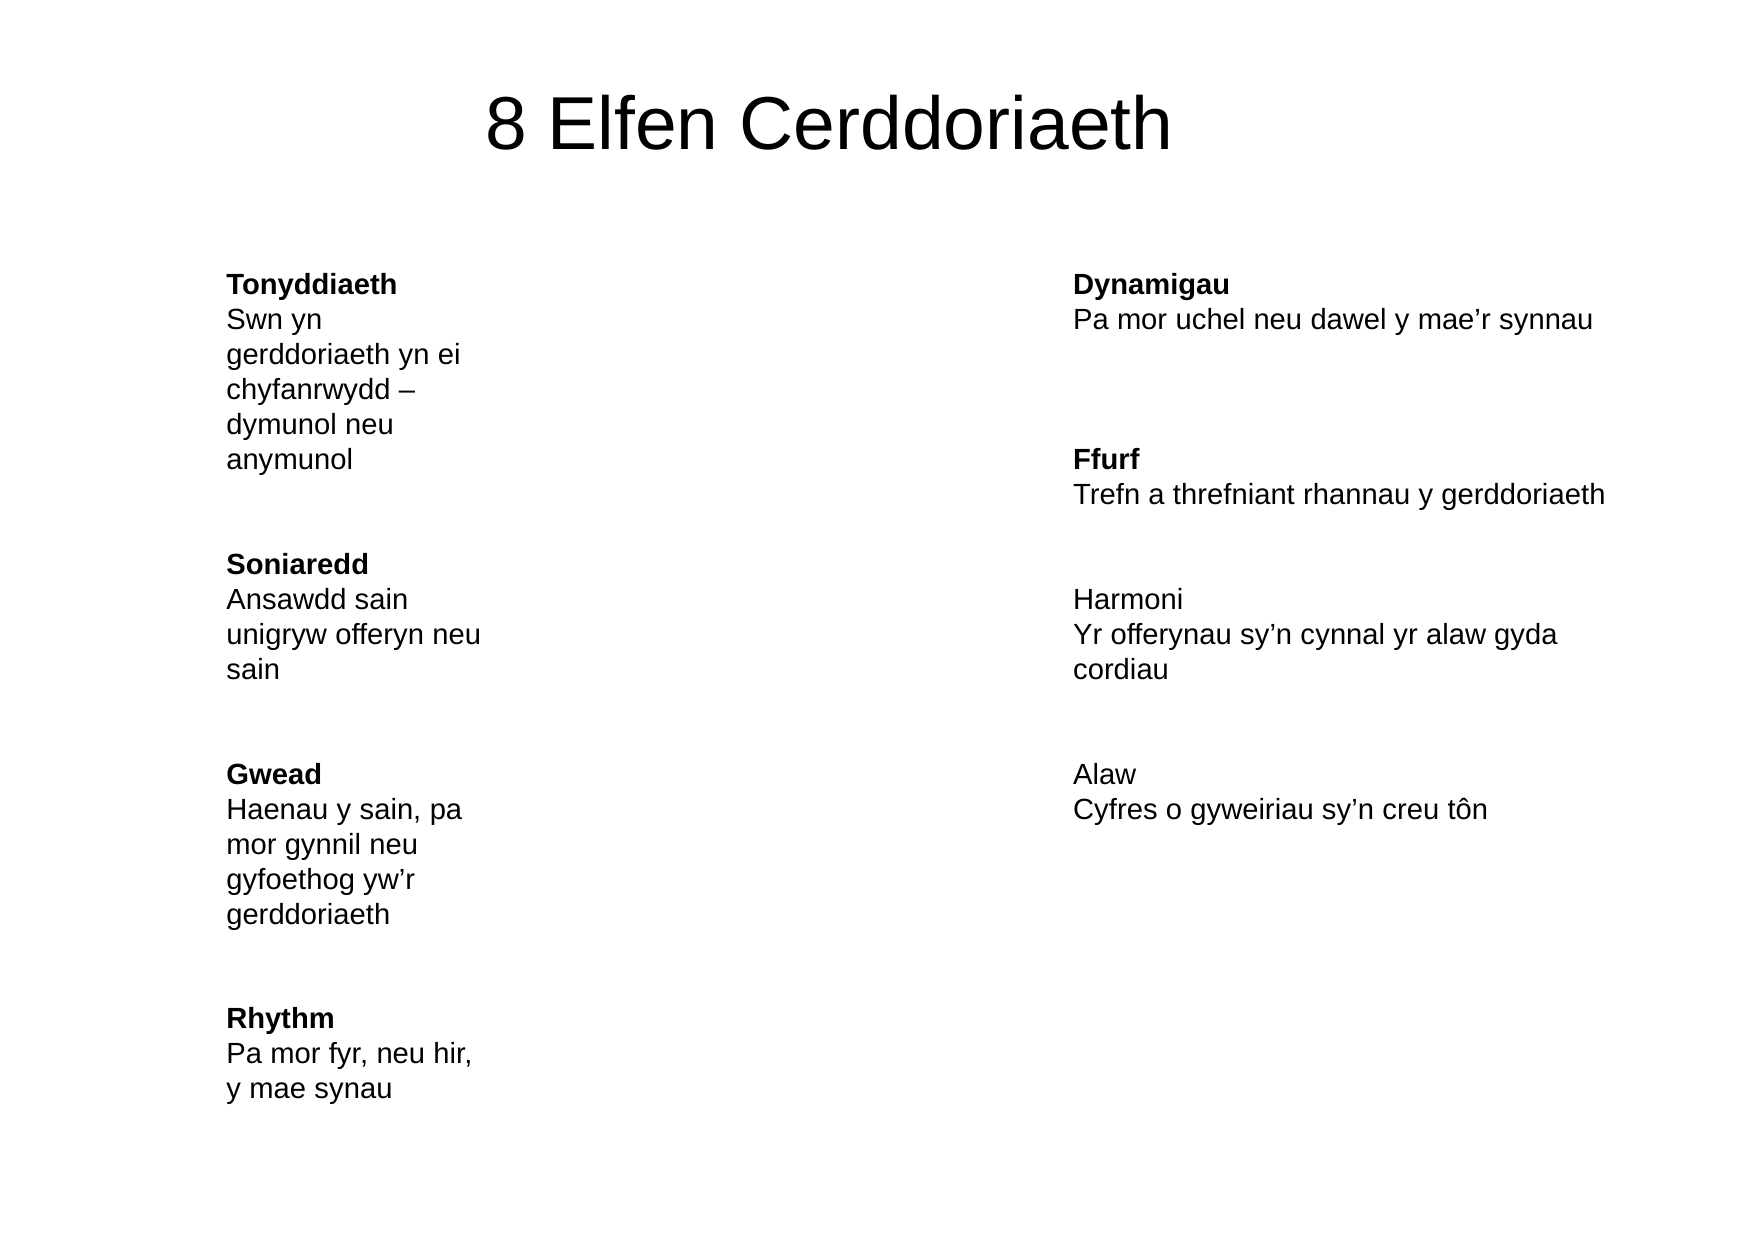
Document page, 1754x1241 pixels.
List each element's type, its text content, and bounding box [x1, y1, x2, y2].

text_box 8 Elfen Cerddoriaeth [268, 66, 1390, 172]
text_box Tonyddiaeth Swn yn gerddoriaeth yn ei chyfanrwydd – dymunol neu anymunol Soniaredd Ansawdd sain unigryw offeryn neu sain Gwead Haenau y sain, pa mor gynnil neu gyfoethog yw’r gerddoriaeth Rhythm Pa mor fyr, neu hir, y mae synau [211, 258, 498, 1182]
text_box Dynamigau Pa mor uchel neu dawel y mae’r synnau Ffurf Trefn a threfniant rhannau y gerddoriaeth Harmoni Yr offerynau sy’n cynnal yr alaw gyda cordiau Alaw Cyfres o gyweiriau sy’n creu tôn [1058, 258, 1637, 833]
